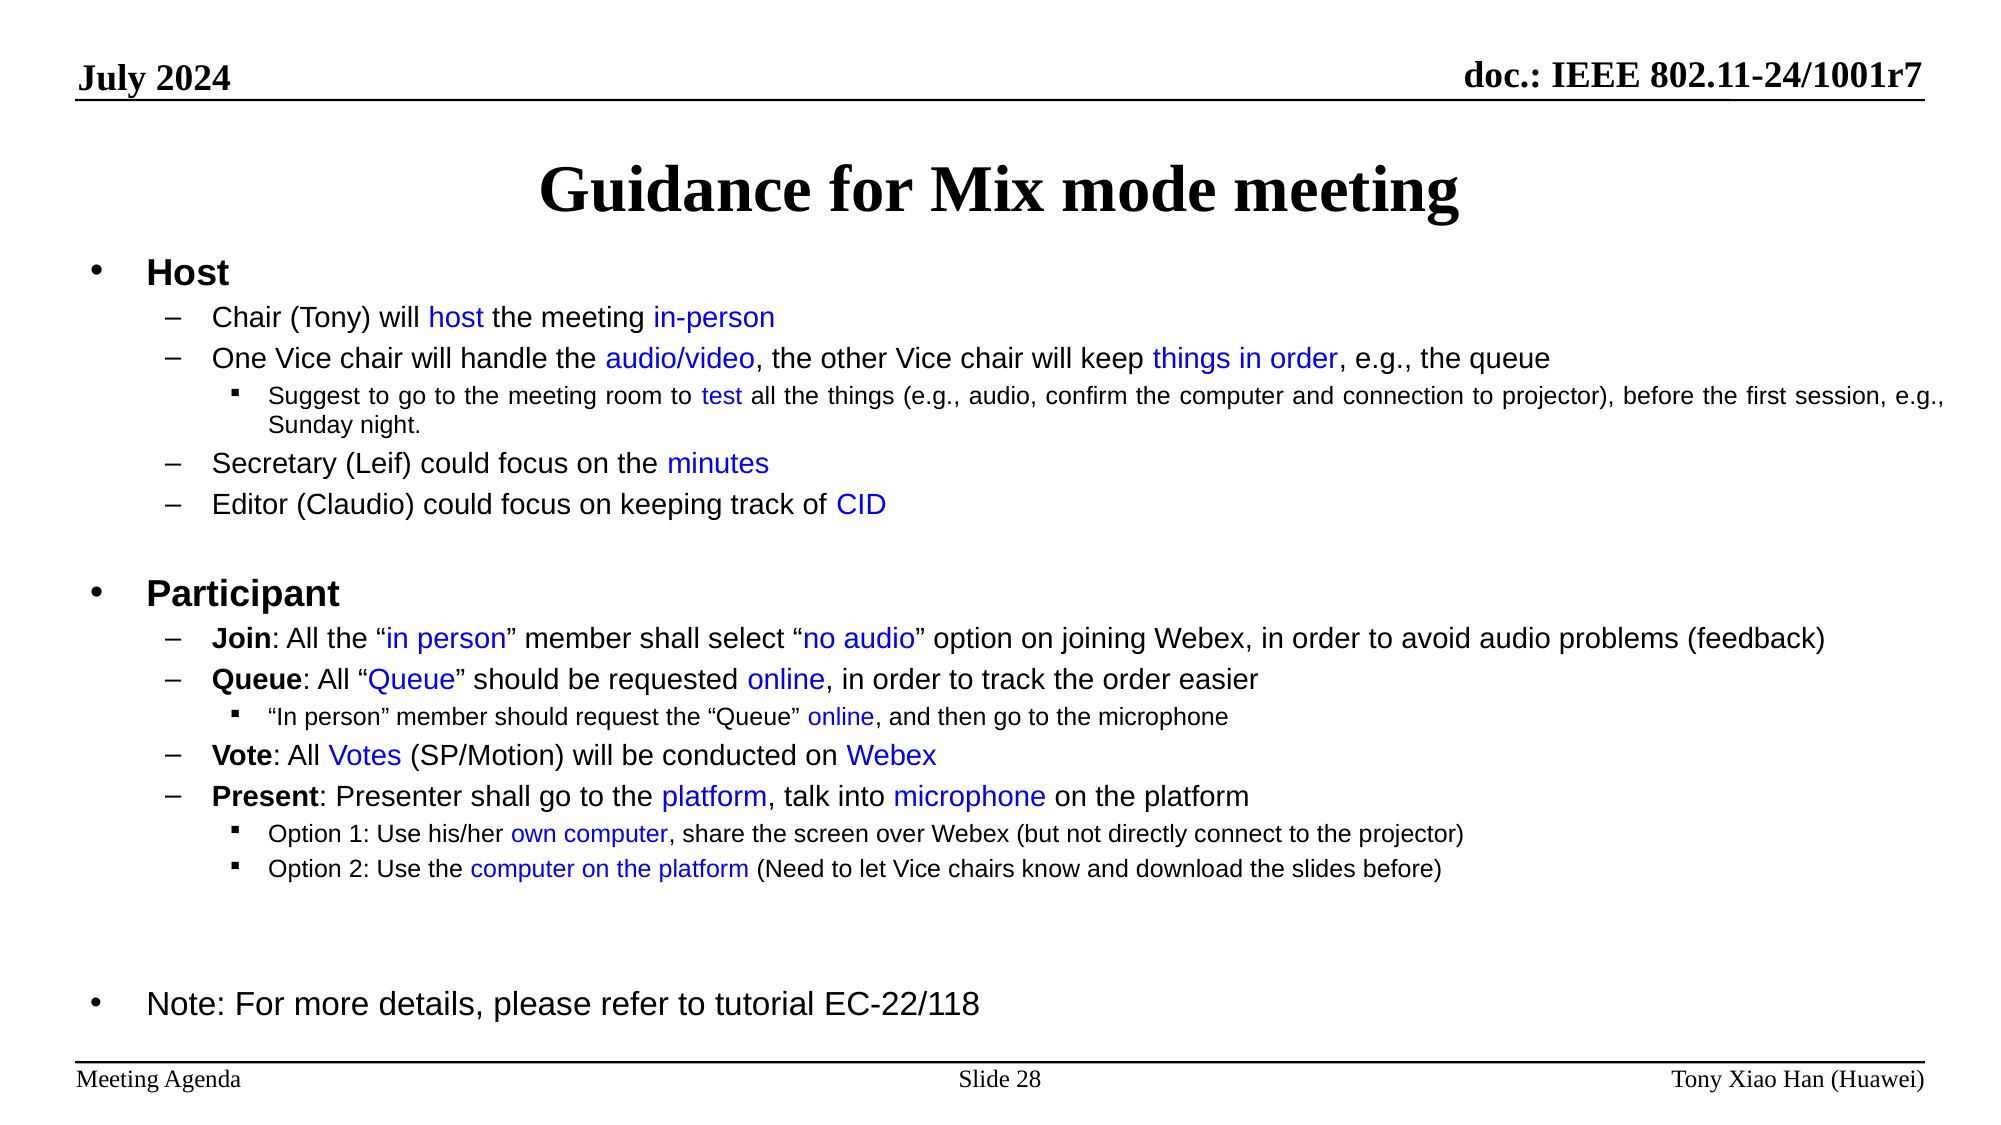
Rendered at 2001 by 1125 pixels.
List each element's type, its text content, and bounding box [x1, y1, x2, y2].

text_box Guidance for Mix mode meeting [75, 137, 1925, 212]
text_box Host Chair (Tony) will host the meeting in-person One Vice chair will handle the audio/video, the other Vice chair will keep things in order, e.g., the queue Suggest to go to the meeting room to test all the things (e.g., audio, confirm the computer and connection to projector), before the first session, e.g., Sunday night. Secretary (Leif) could focus on the minutes Editor (Claudio) could focus on keeping track of CID Participant Join: All the “in person” member shall select “no audio” option on joining Webex, in order to avoid audio problems (feedback) Queue: All “Queue” should be requested online, in order to track the order easier “In person” member should request the “Queue” online, and then go to the microphone Vote: All Votes (SP/Motion) will be conducted on Webex Present: Presenter shall go to the platform, talk into microphone on the platform Option 1: Use his/her own computer, share the screen over Webex (but not directly connect to the projector) Option 2: Use the computer on the platform (Need to let Vice chairs know and download the slides before) Note: For more details, please refer to tutorial EC-22/118 [74, 212, 1963, 1075]
